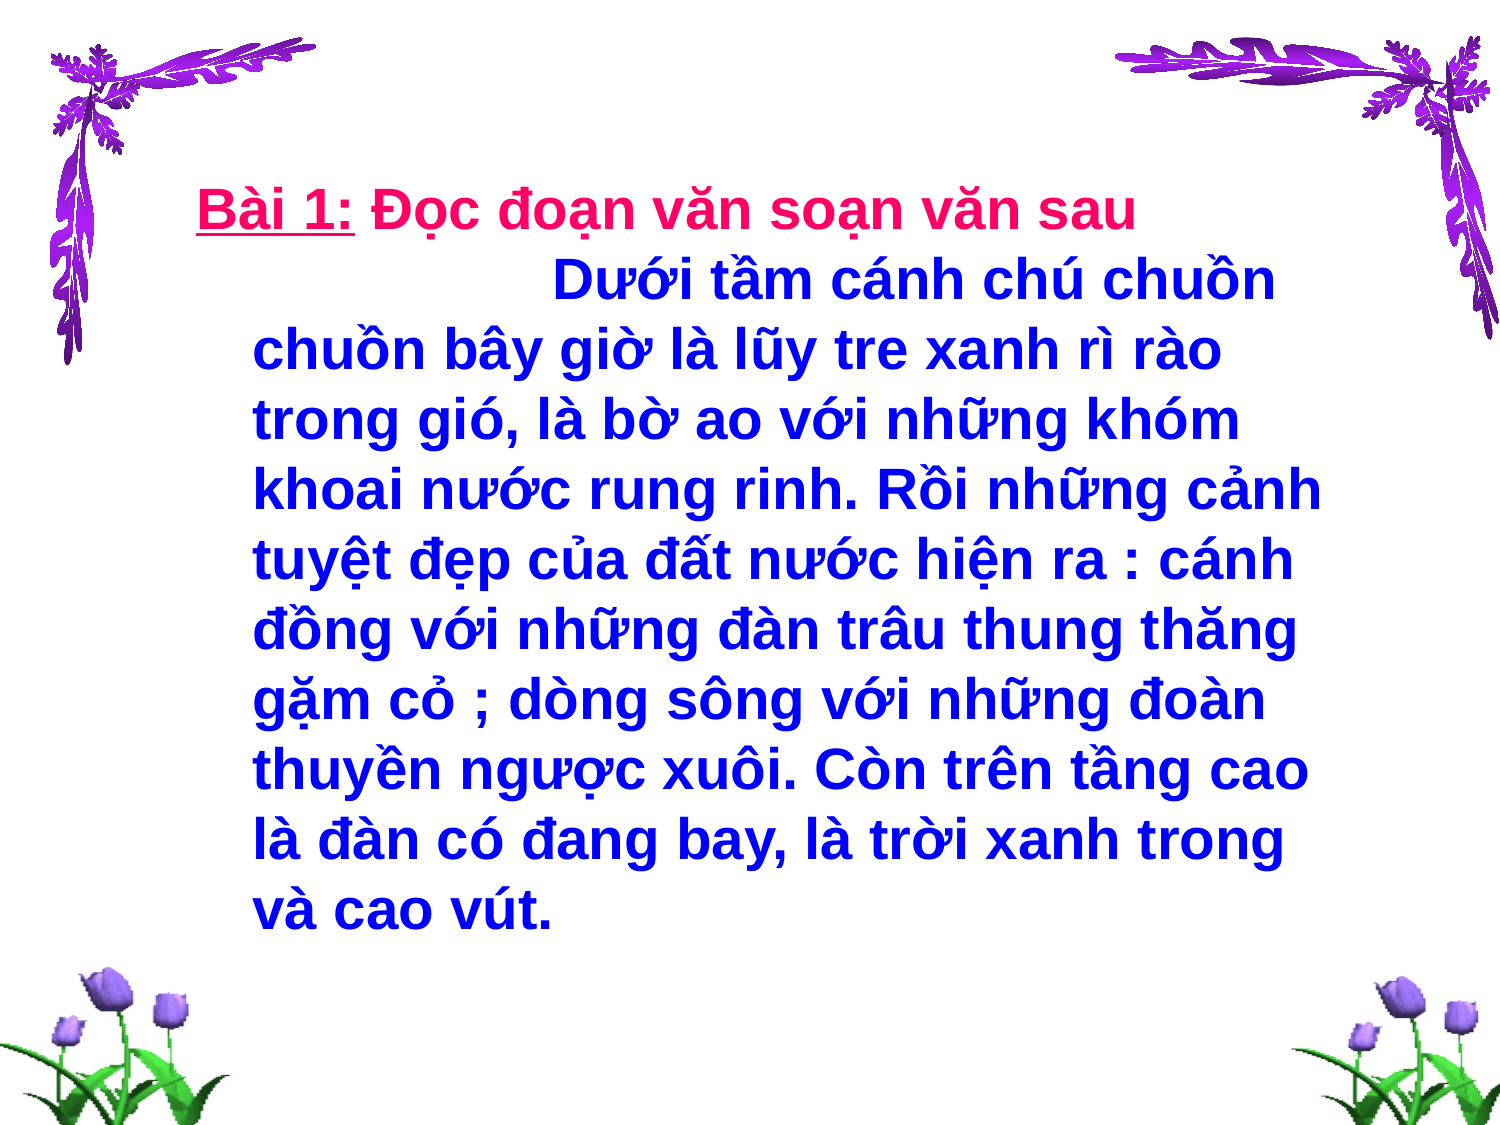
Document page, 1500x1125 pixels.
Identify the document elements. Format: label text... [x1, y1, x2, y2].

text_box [49, 37, 288, 366]
title Bài 1: Đọc đoạn văn soạn văn sau Dưới tầm cánh chú chuồn chuồn bây giờ là lũy tre xanh rì rào trong gió, là bờ ao với những khóm khoai nước rung rinh. Rồi những cảnh tuyệt đẹp của đất nước hiện ra : cánh đồng với những đàn trâu thung thăng gặm cỏ ; dòng sông với những đoàn thuyền ngược xuôi. Còn trên tầng cao là đàn có đang bay, là trời xanh trong và cao vút. [99, 187, 1376, 926]
picture [1287, 959, 1500, 1125]
picture [0, 949, 238, 1125]
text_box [1175, 0, 1439, 362]
